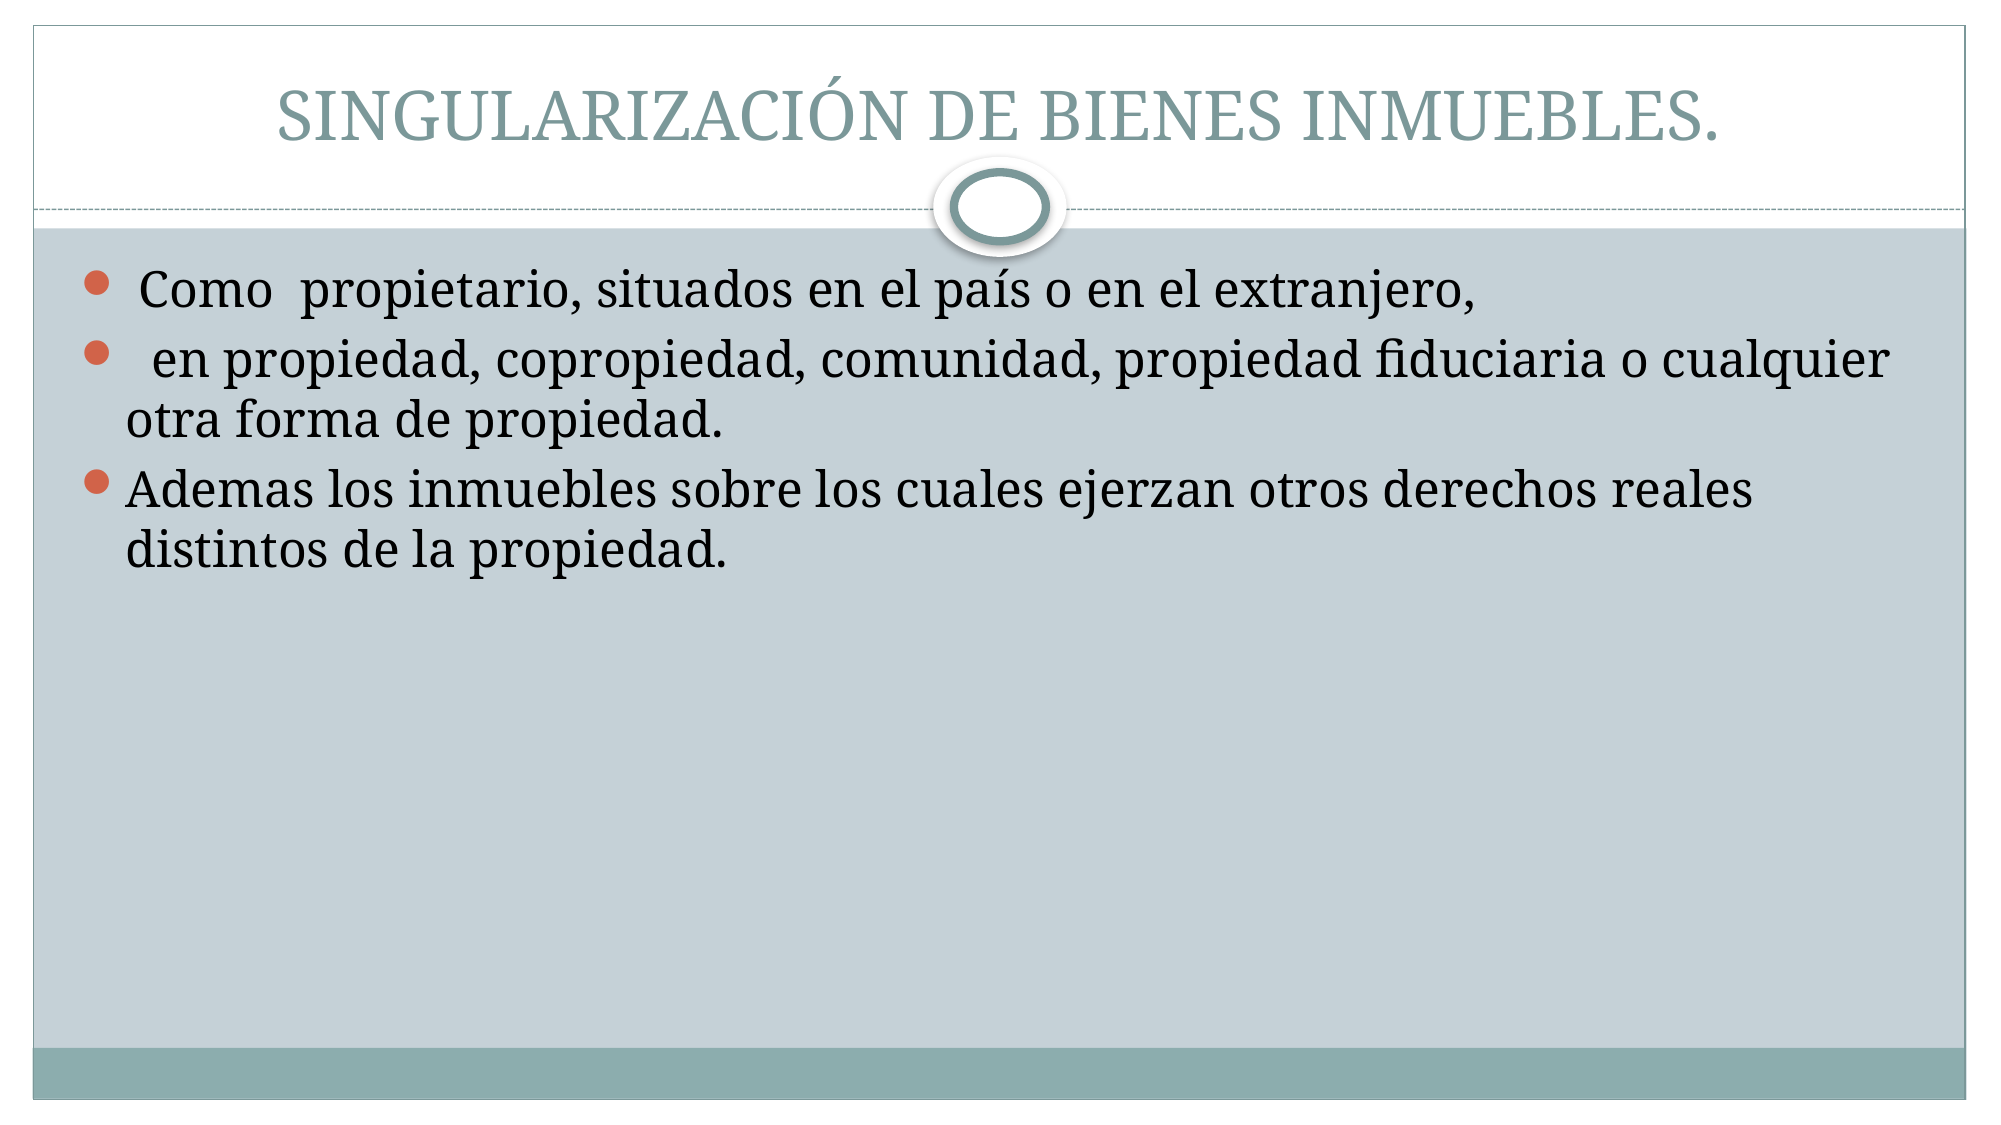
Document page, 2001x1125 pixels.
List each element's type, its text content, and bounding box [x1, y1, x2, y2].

list Como propietario, situados en el país o en el extranjero, en propiedad, copropiedad, comunidad, propiedad fiduciaria o cualquier otra forma de propiedad. Ademas los inmuebles sobre los cuales ejerzan otros derechos reales distintos de la propiedad. [66, 250, 1926, 1001]
title SINGULARIZACIÓN DE BIENES INMUEBLES. [66, 37, 1933, 162]
